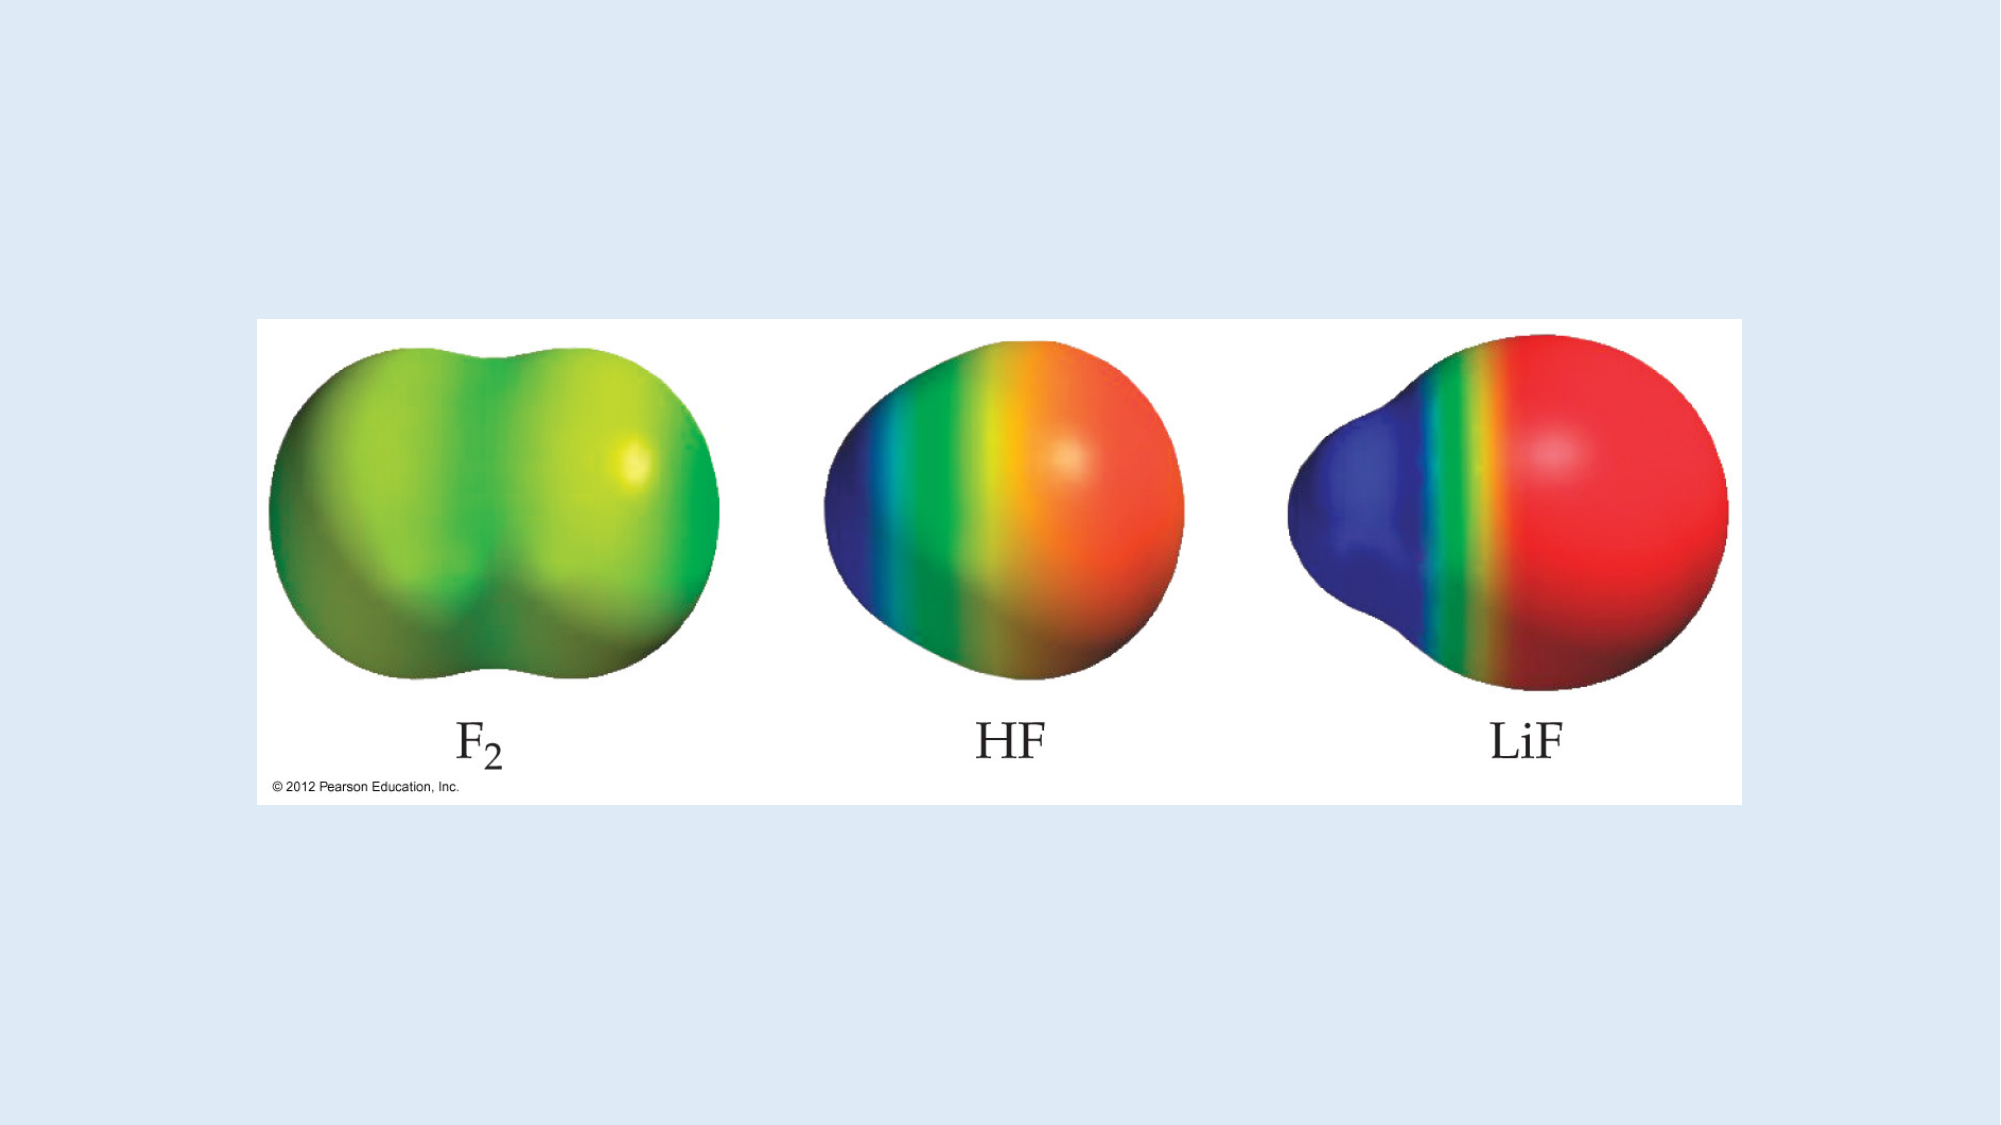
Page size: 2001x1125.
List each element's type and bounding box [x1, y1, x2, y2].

picture [257, 319, 1742, 805]
